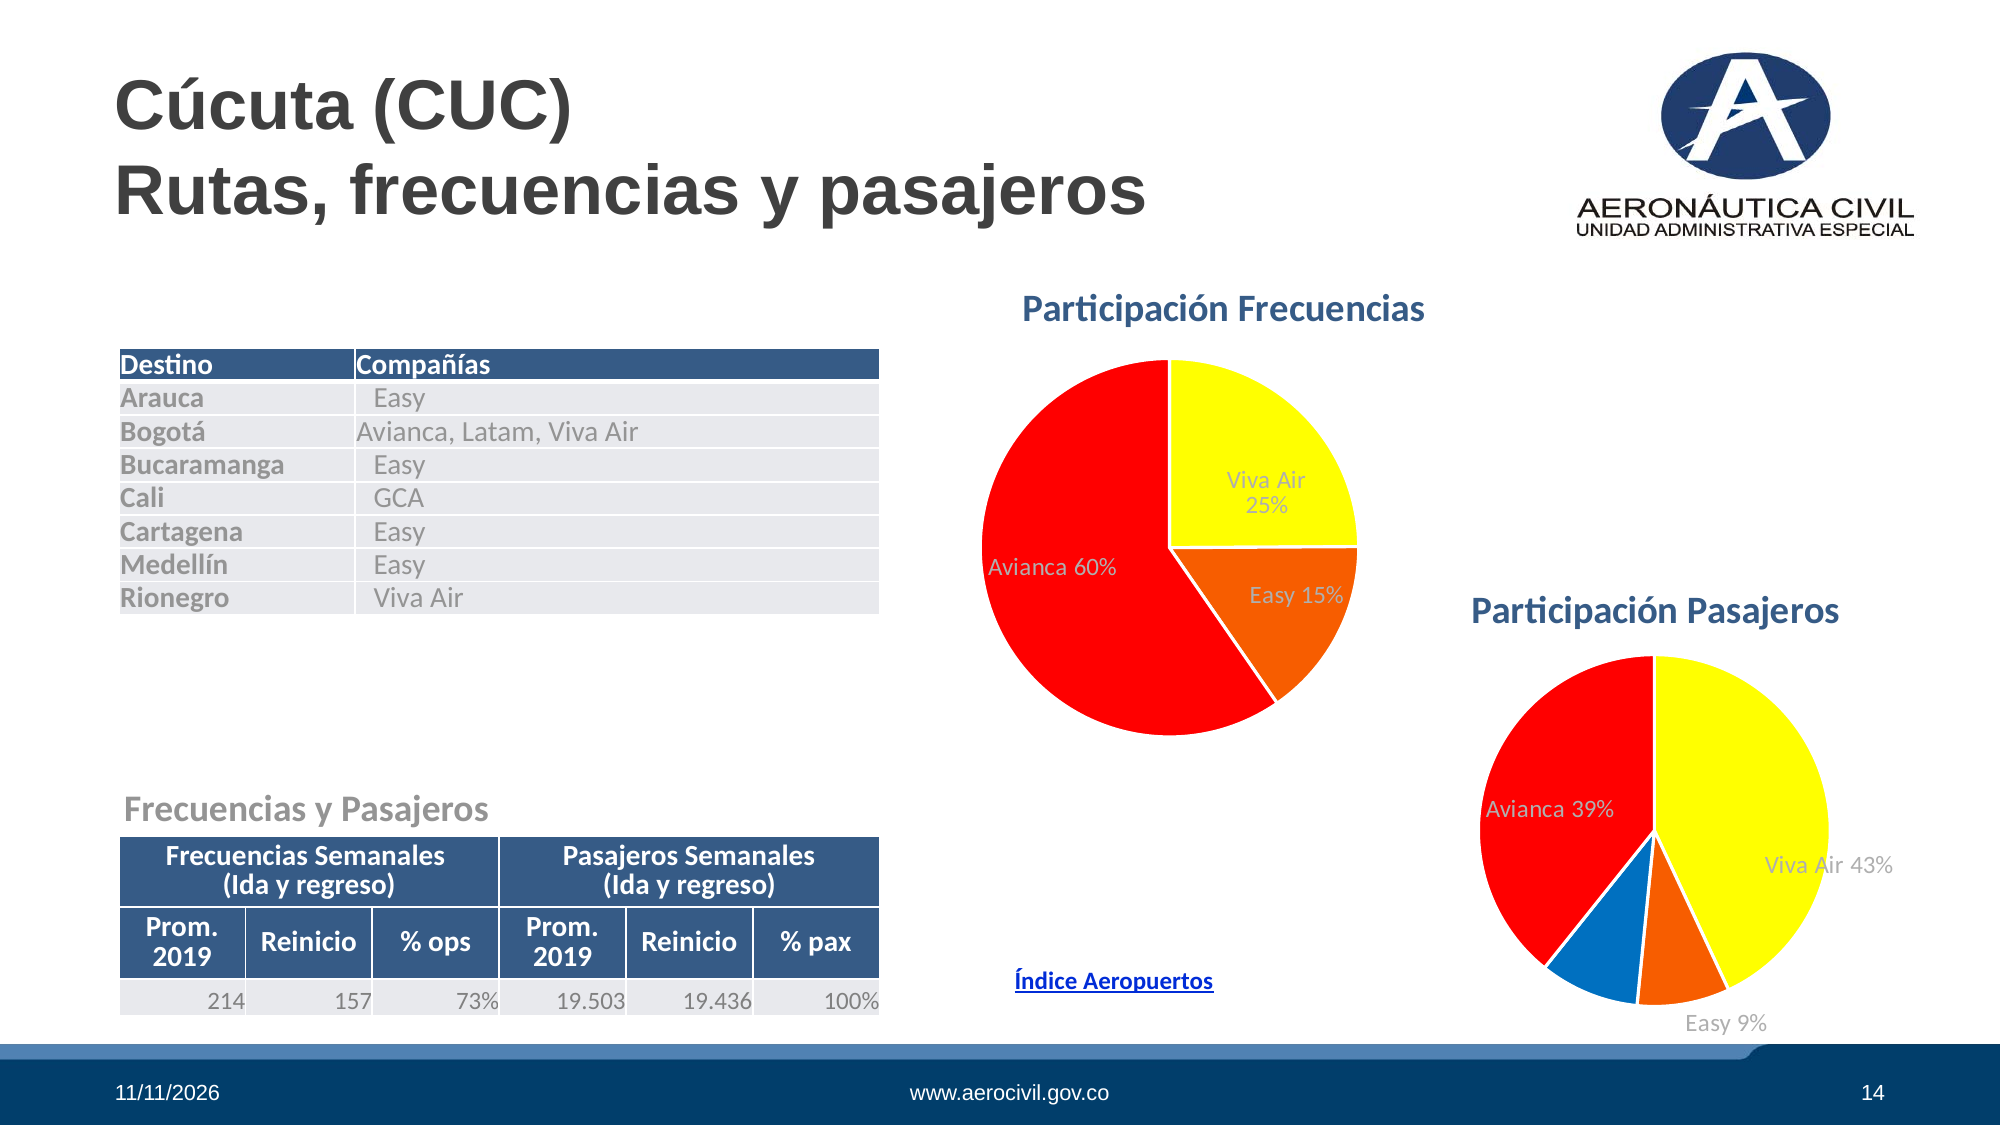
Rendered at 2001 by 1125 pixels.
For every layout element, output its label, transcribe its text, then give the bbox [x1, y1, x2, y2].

table_cell % pax [754, 908, 879, 978]
table_cell Cali [120, 483, 354, 514]
table_cell Easy [356, 516, 874, 547]
picture [0, 0, 2000, 1125]
table_cell 73% [373, 980, 498, 1015]
table_cell 157 [246, 980, 371, 1015]
table_cell Rionegro [120, 582, 354, 614]
table_cell 214 [120, 980, 245, 1015]
table_cell % ops [373, 908, 498, 978]
table_cell 19.503 [500, 980, 625, 1015]
table_cell Easy [356, 449, 874, 481]
table_cell Cartagena [120, 516, 354, 547]
table_cell Easy [356, 384, 874, 414]
table_cell Medellín [120, 549, 354, 581]
table_cell 19.436 [627, 980, 752, 1015]
title Cúcuta (CUC) Rutas, frecuencias y pasajeros [99, 51, 1503, 236]
table_cell Arauca [120, 384, 354, 414]
table_cell GCA [356, 483, 874, 514]
footer www.aerocivil.gov.co [391, 1070, 1629, 1112]
slide_number 14 [1693, 1070, 1900, 1112]
table_cell Avianca, Latam, Viva Air [356, 416, 874, 447]
table_header Compañías [356, 349, 874, 379]
table_cell Reinicio [627, 908, 752, 978]
text_box Índice Aeropuertos [999, 957, 1306, 1003]
table_cell Easy [356, 549, 874, 581]
text_box Frecuencias y Pasajeros [109, 776, 970, 837]
table_cell Prom. 2019 [120, 908, 245, 978]
table_header Destino [120, 349, 354, 379]
table_cell Reinicio [246, 908, 371, 978]
table_cell Bogotá [120, 416, 354, 447]
chart [879, 262, 2000, 1049]
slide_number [99, 1070, 323, 1112]
table_cell Prom. 2019 [500, 908, 625, 978]
table_cell 100% [754, 980, 879, 1015]
table_cell Viva Air [356, 582, 874, 614]
table_cell Bucaramanga [120, 449, 354, 481]
table_header Frecuencias Semanales (Ida y regreso) [120, 837, 498, 906]
table_header Pasajeros Semanales (Ida y regreso) [500, 837, 879, 906]
